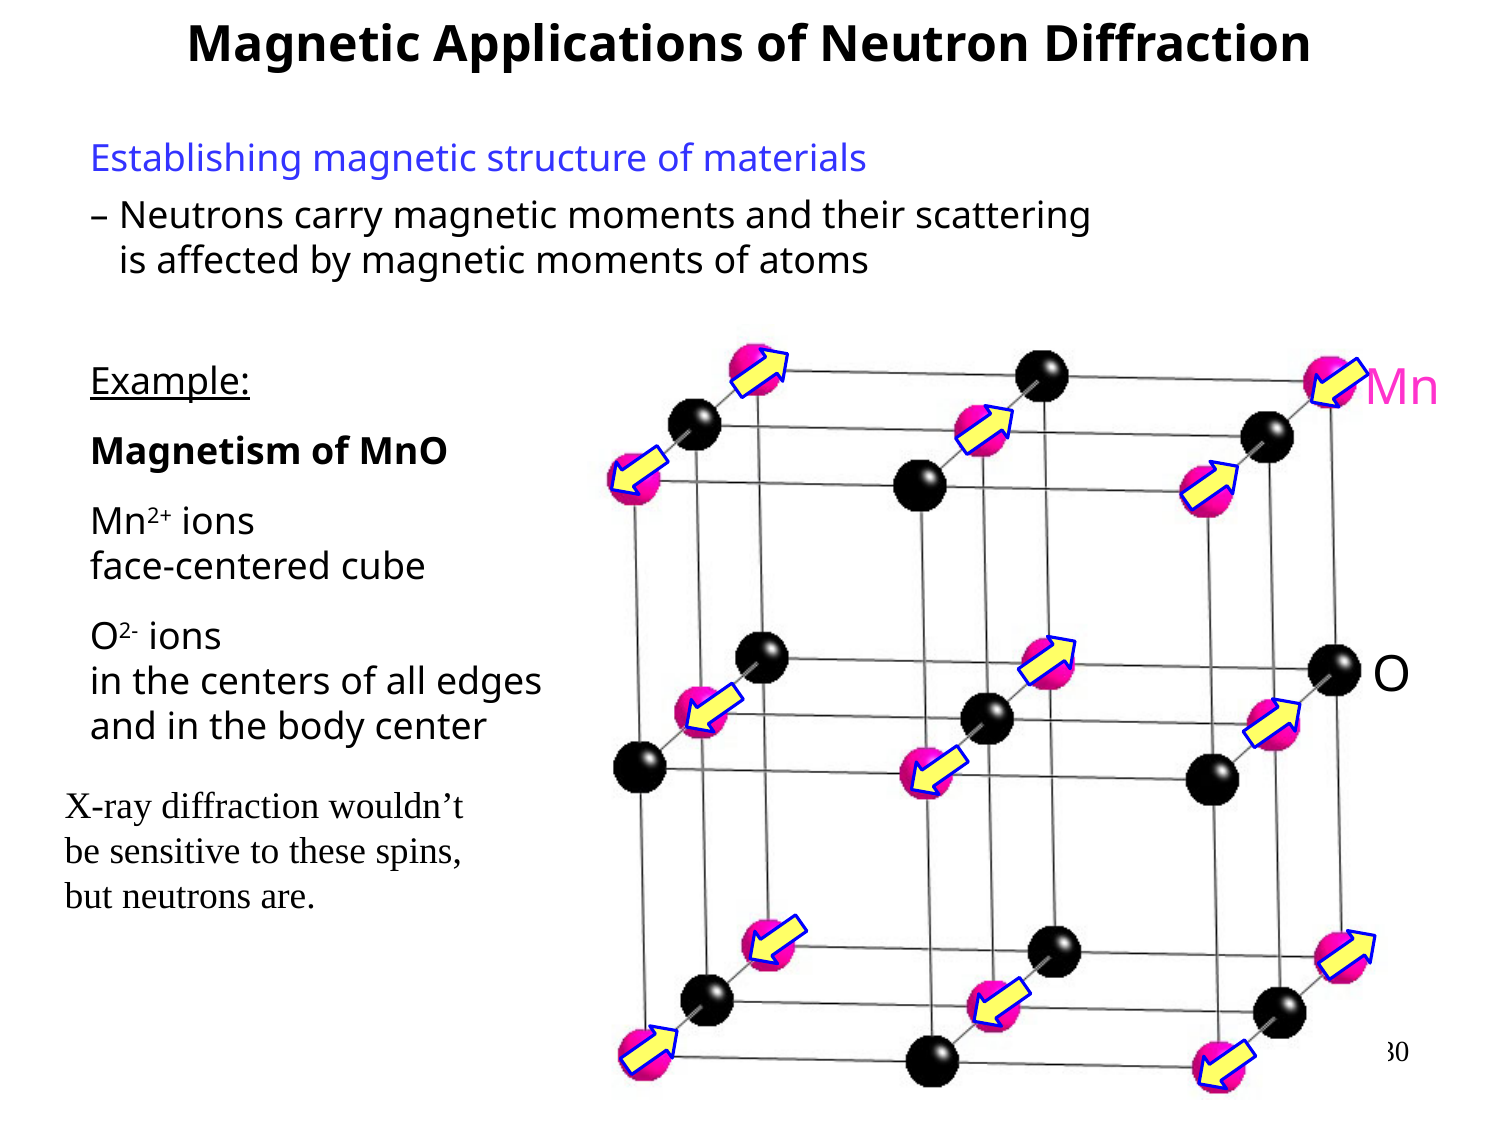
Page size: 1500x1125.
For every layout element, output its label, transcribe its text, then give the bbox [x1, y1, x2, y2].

text_box Magnetic Applications of Neutron Diffraction [0, 3, 1500, 79]
text_box X-ray diffraction wouldn’t be sensitive to these spins, but neutrons are. [49, 773, 489, 924]
picture [587, 324, 1388, 1101]
text_box O [1392, 634, 1428, 710]
text_box Mn [1392, 346, 1463, 422]
text_box Establishing magnetic structure of materials Neutrons carry magnetic moments and their scattering is affected by magnetic moments of atoms [74, 126, 1125, 289]
text_box Example: Magnetism of MnO Mn2+ ions face-centered cube O2- ions in the centers of all edges and in the body center [75, 349, 575, 800]
slide_number 30 [1391, 1024, 1426, 1103]
